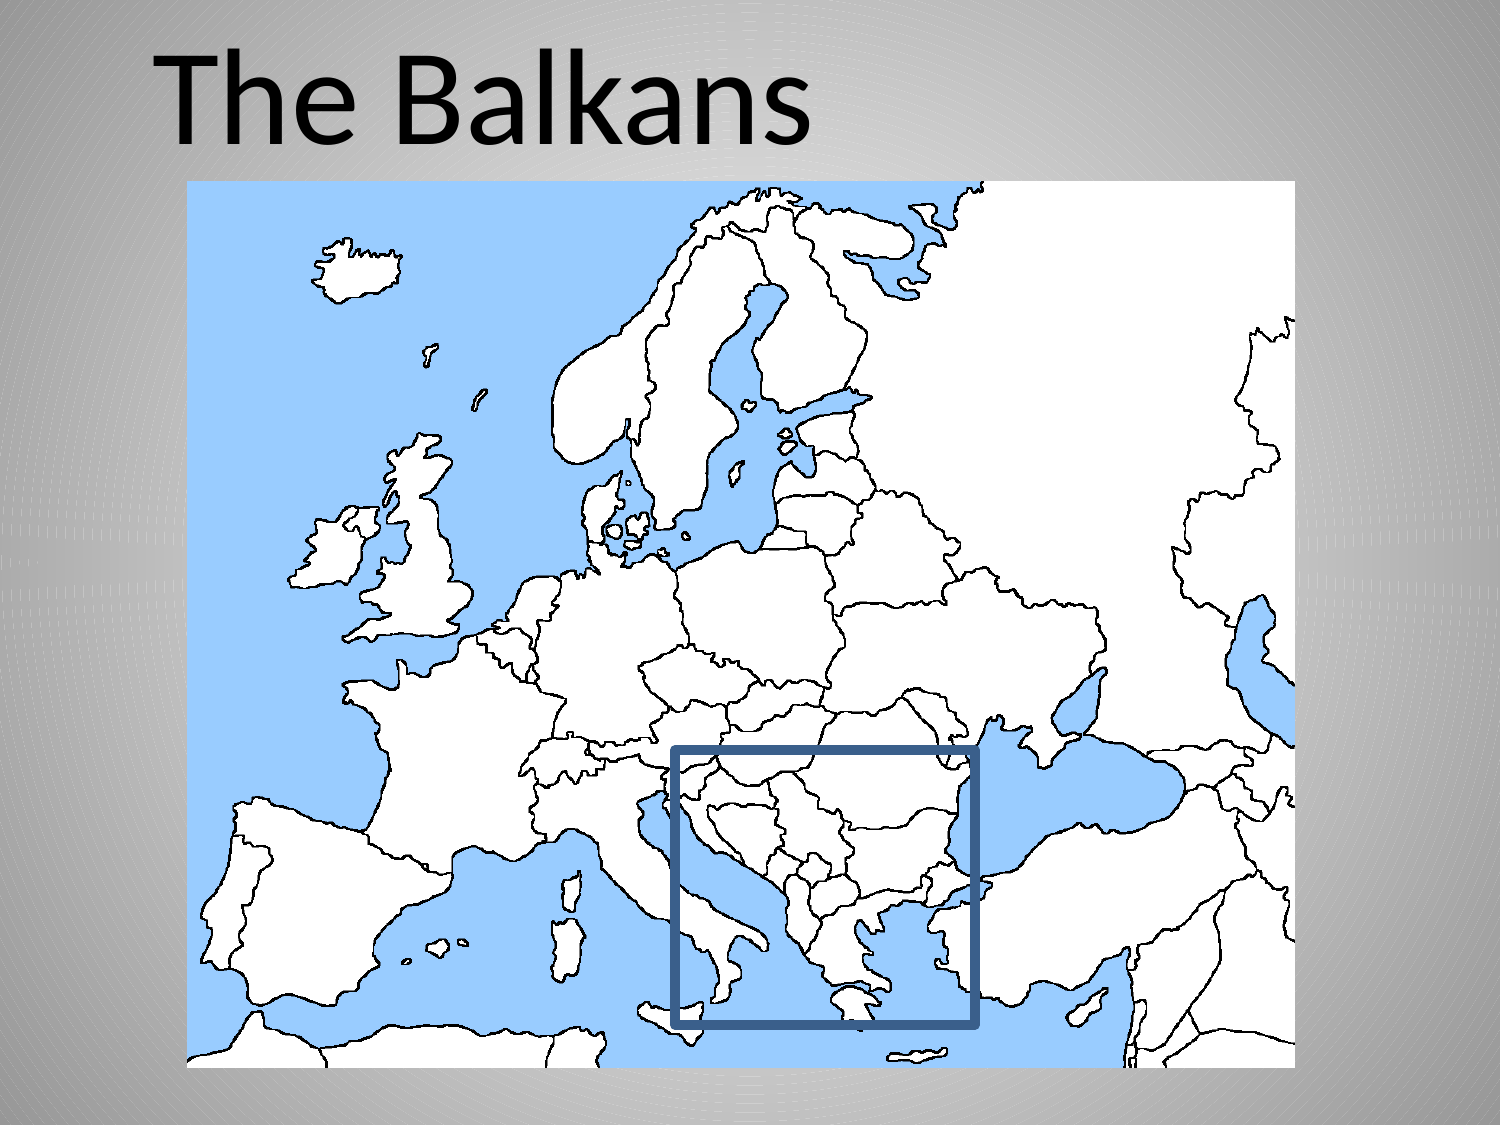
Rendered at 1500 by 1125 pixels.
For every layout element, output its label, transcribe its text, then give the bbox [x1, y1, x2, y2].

text_box The Balkans [137, 0, 1275, 180]
picture [187, 181, 1295, 1068]
